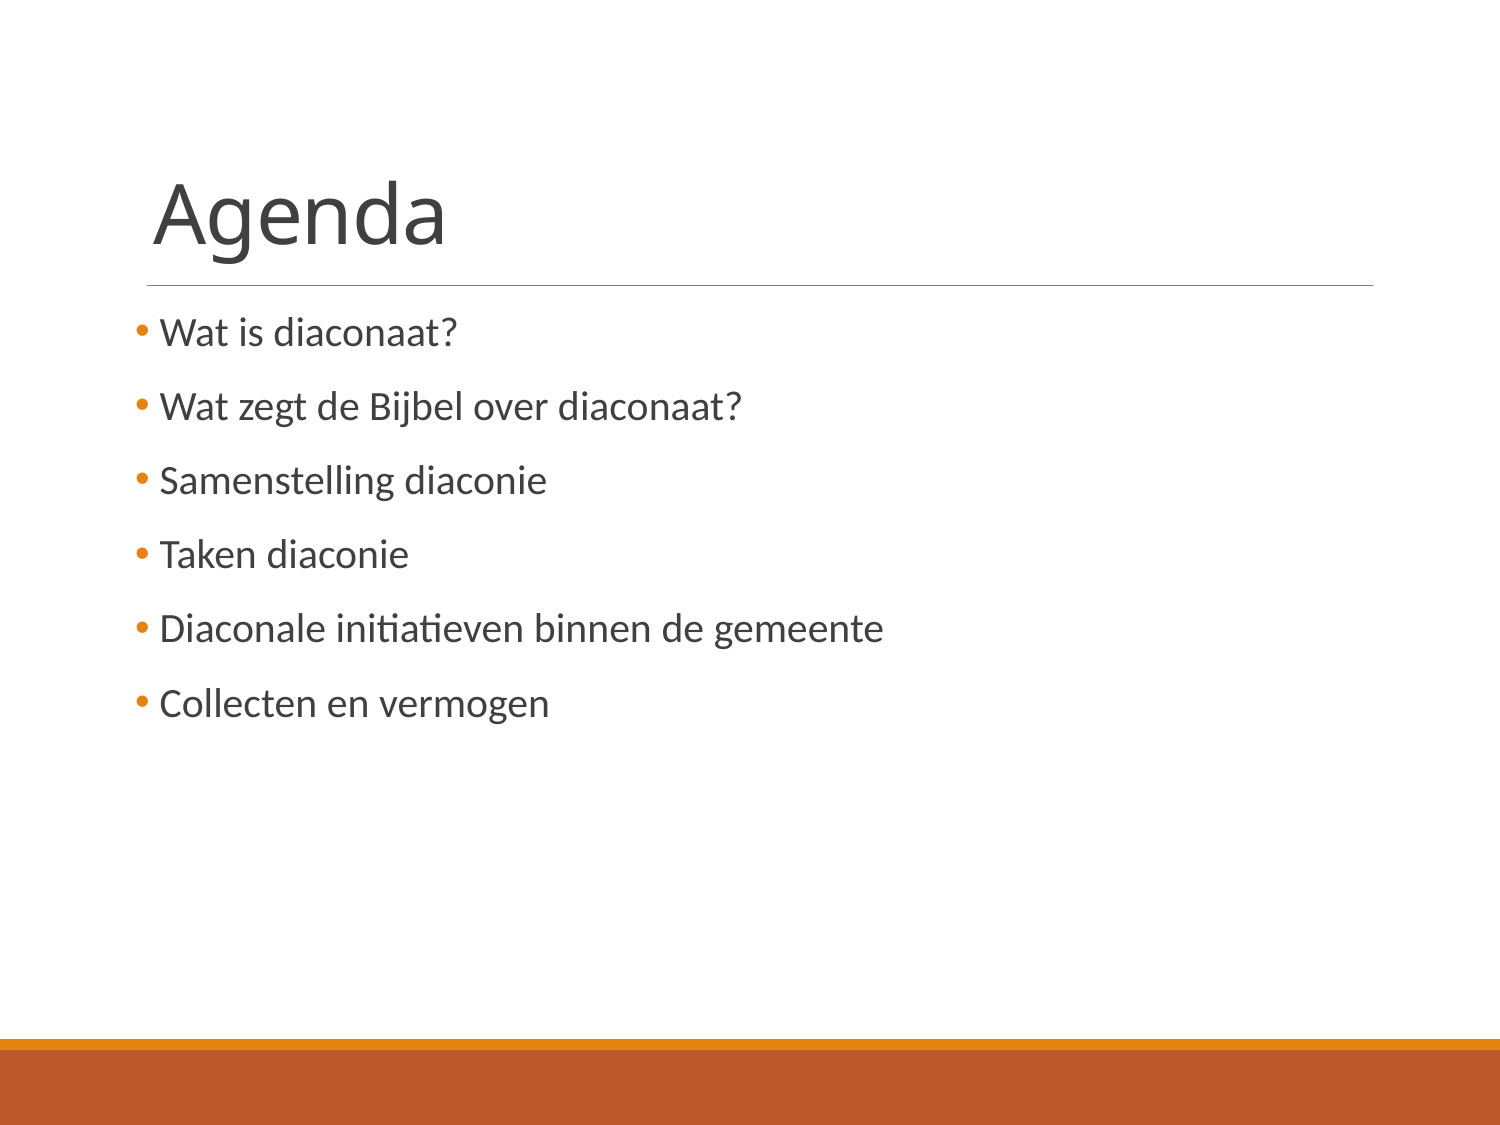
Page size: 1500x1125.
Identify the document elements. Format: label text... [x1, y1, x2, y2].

title Agenda [138, 30, 1377, 269]
list Wat is diaconaat? Wat zegt de Bijbel over diaconaat? Samenstelling diaconie Taken diaconie Diaconale initiatieven binnen de gemeente Collecten en vermogen [135, 302, 1373, 963]
